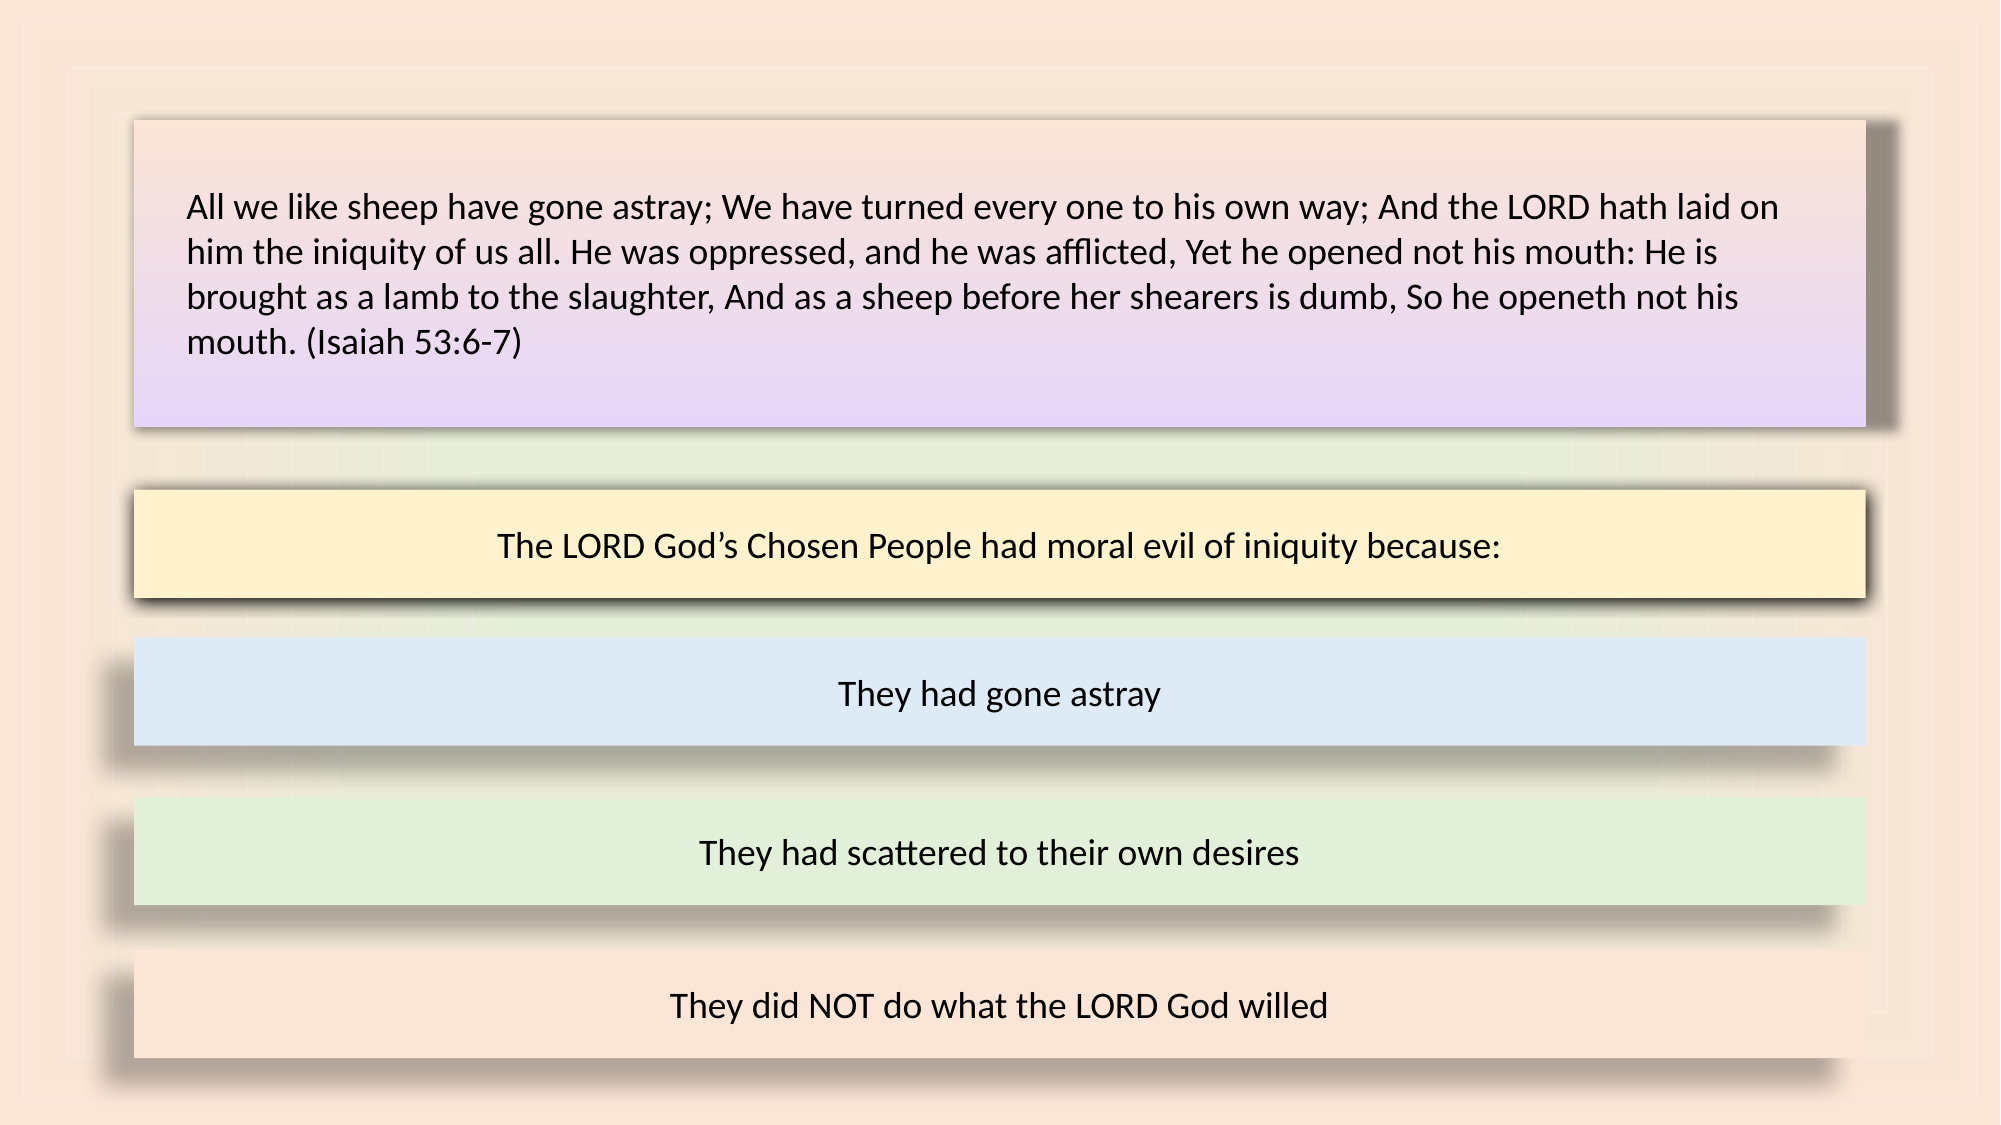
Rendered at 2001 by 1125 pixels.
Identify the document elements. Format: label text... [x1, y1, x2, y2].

text_box They had gone astray [133, 636, 1867, 747]
text_box [133, 119, 1867, 428]
text_box They did NOT do what the LORD God willed [133, 949, 1867, 1059]
text_box The LORD God’s Chosen People had moral evil of iniquity because: [133, 488, 1867, 599]
text_box They had scattered to their own desires [133, 796, 1867, 906]
text_box All we like sheep have gone astray; We have turned every one to his own way; And the LORD hath laid on him the iniquity of us all. He was oppressed, and he was afflicted, Yet he opened not his mouth: He is brought as a lamb to the slaughter, And as a sheep before her shearers is dumb, So he openeth not his mouth. (Isaiah 53:6-7) [171, 174, 1829, 370]
